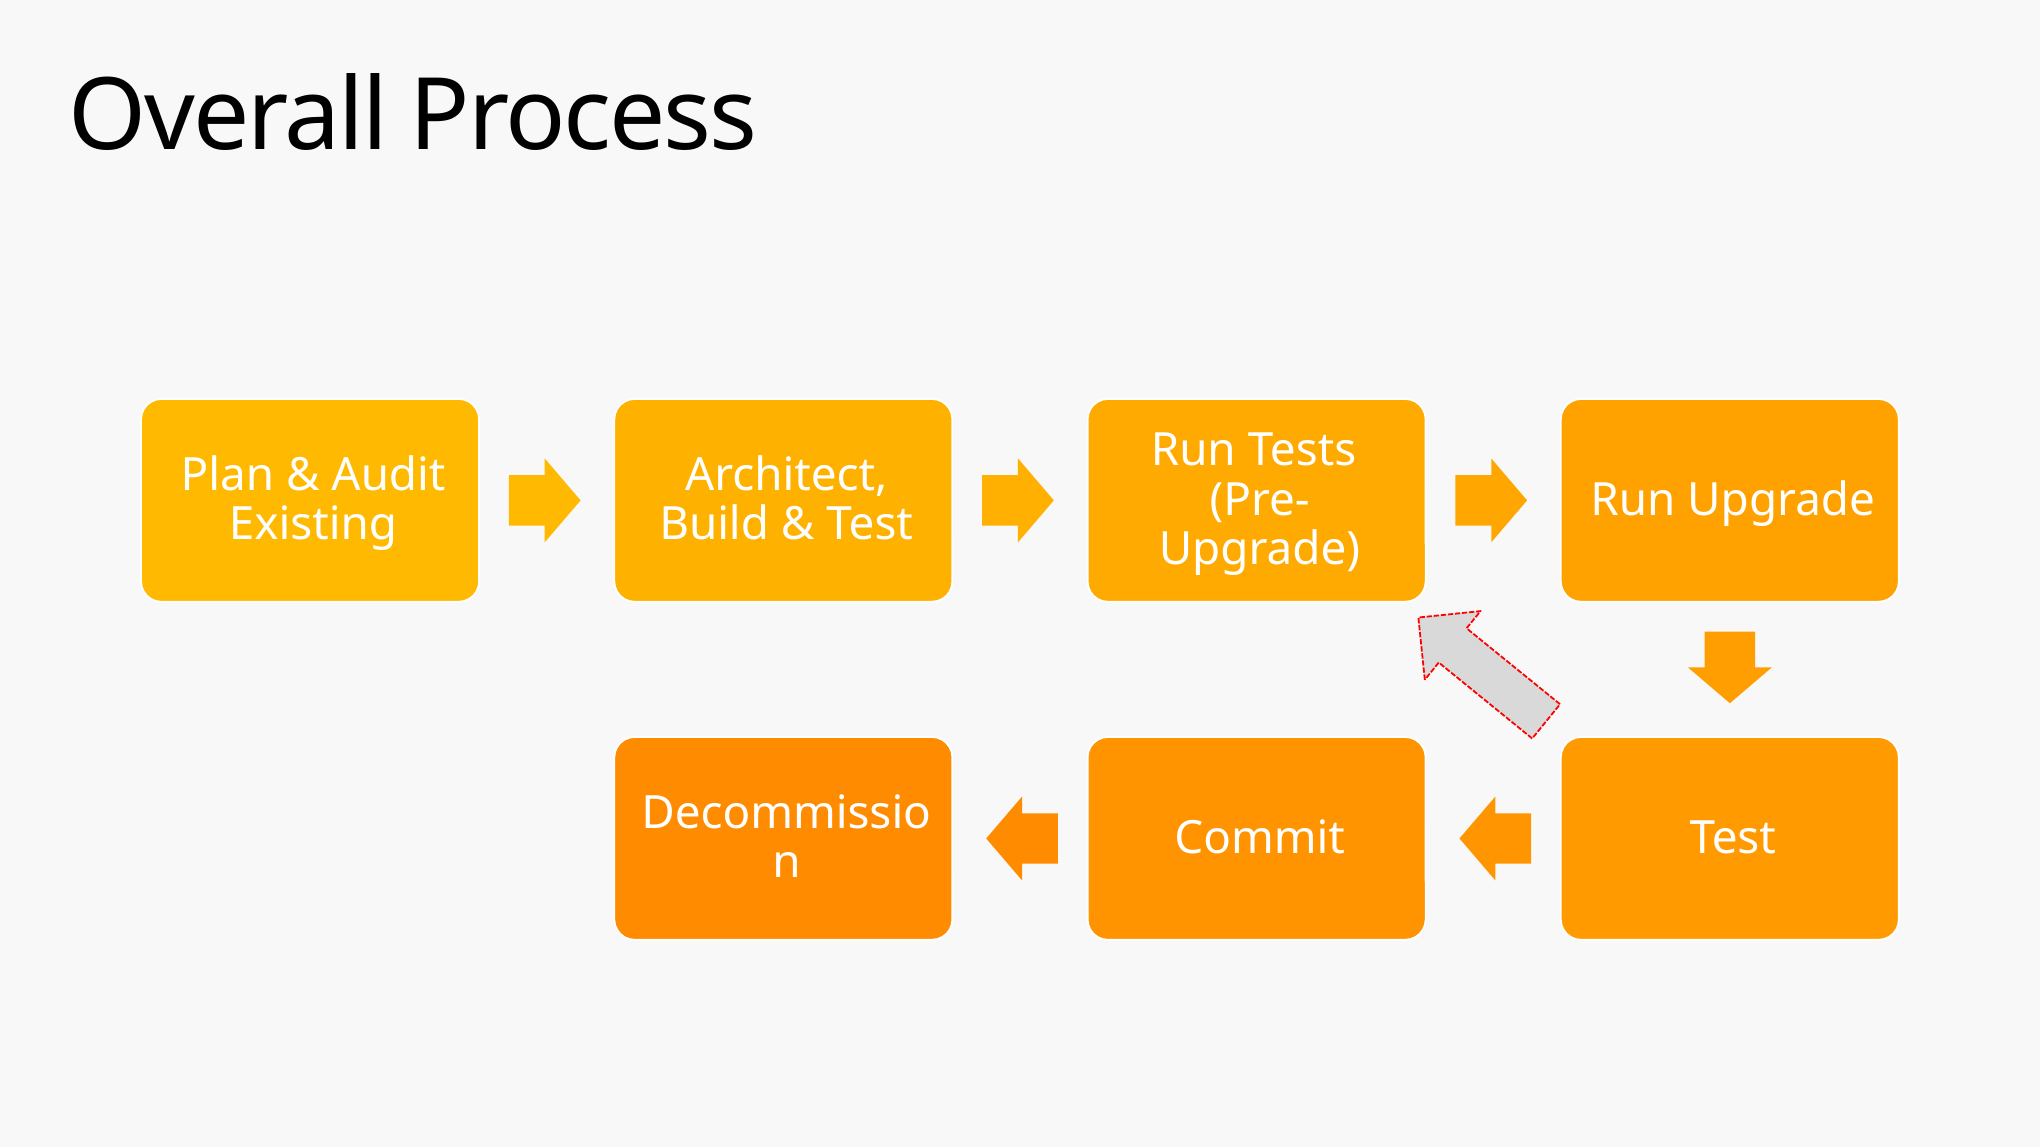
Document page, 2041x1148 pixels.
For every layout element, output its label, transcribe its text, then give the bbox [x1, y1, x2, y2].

title Overall Process [45, 48, 1996, 199]
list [140, 305, 1900, 1034]
